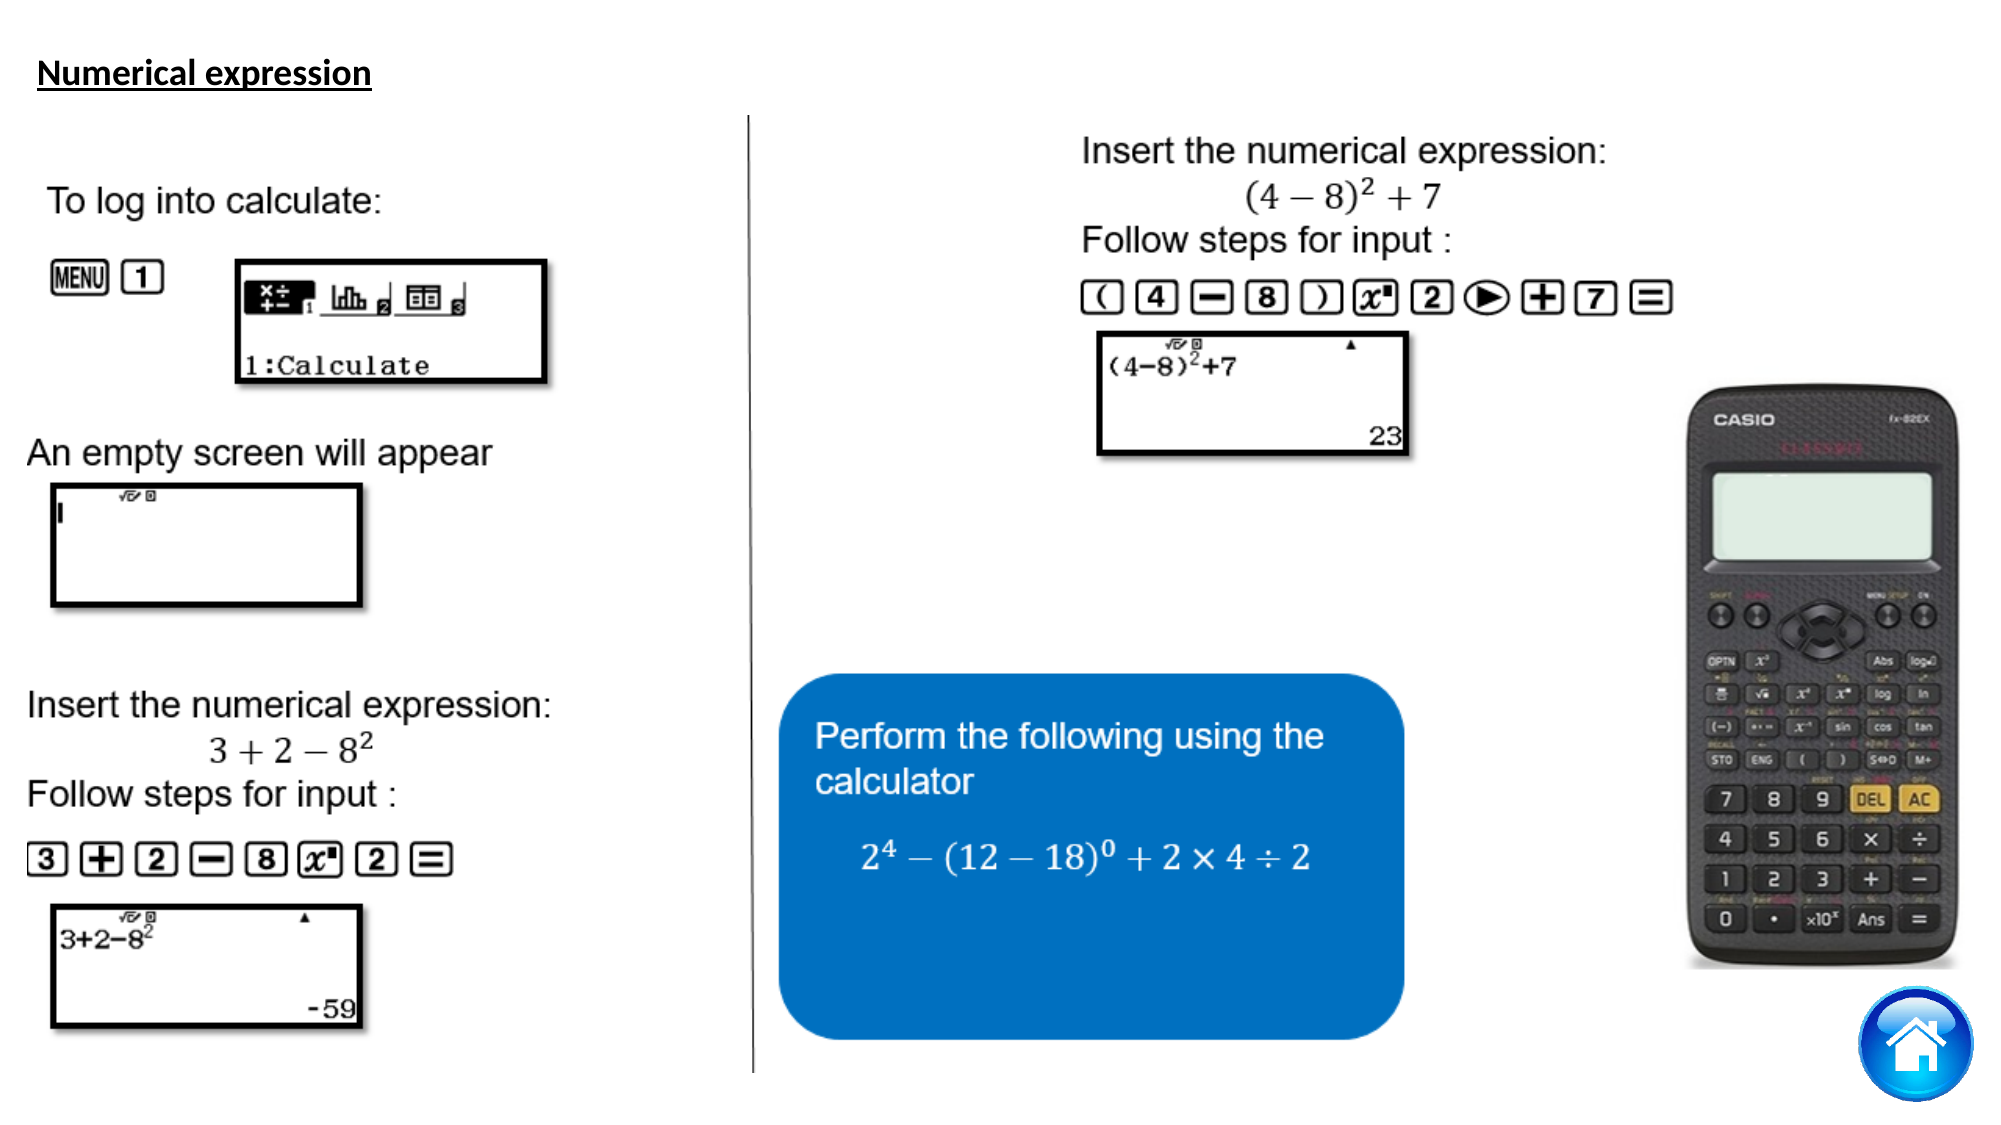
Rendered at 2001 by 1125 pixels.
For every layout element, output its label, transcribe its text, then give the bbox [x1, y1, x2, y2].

text_box Numerical expression [22, 40, 444, 101]
picture [27, 115, 1977, 1109]
